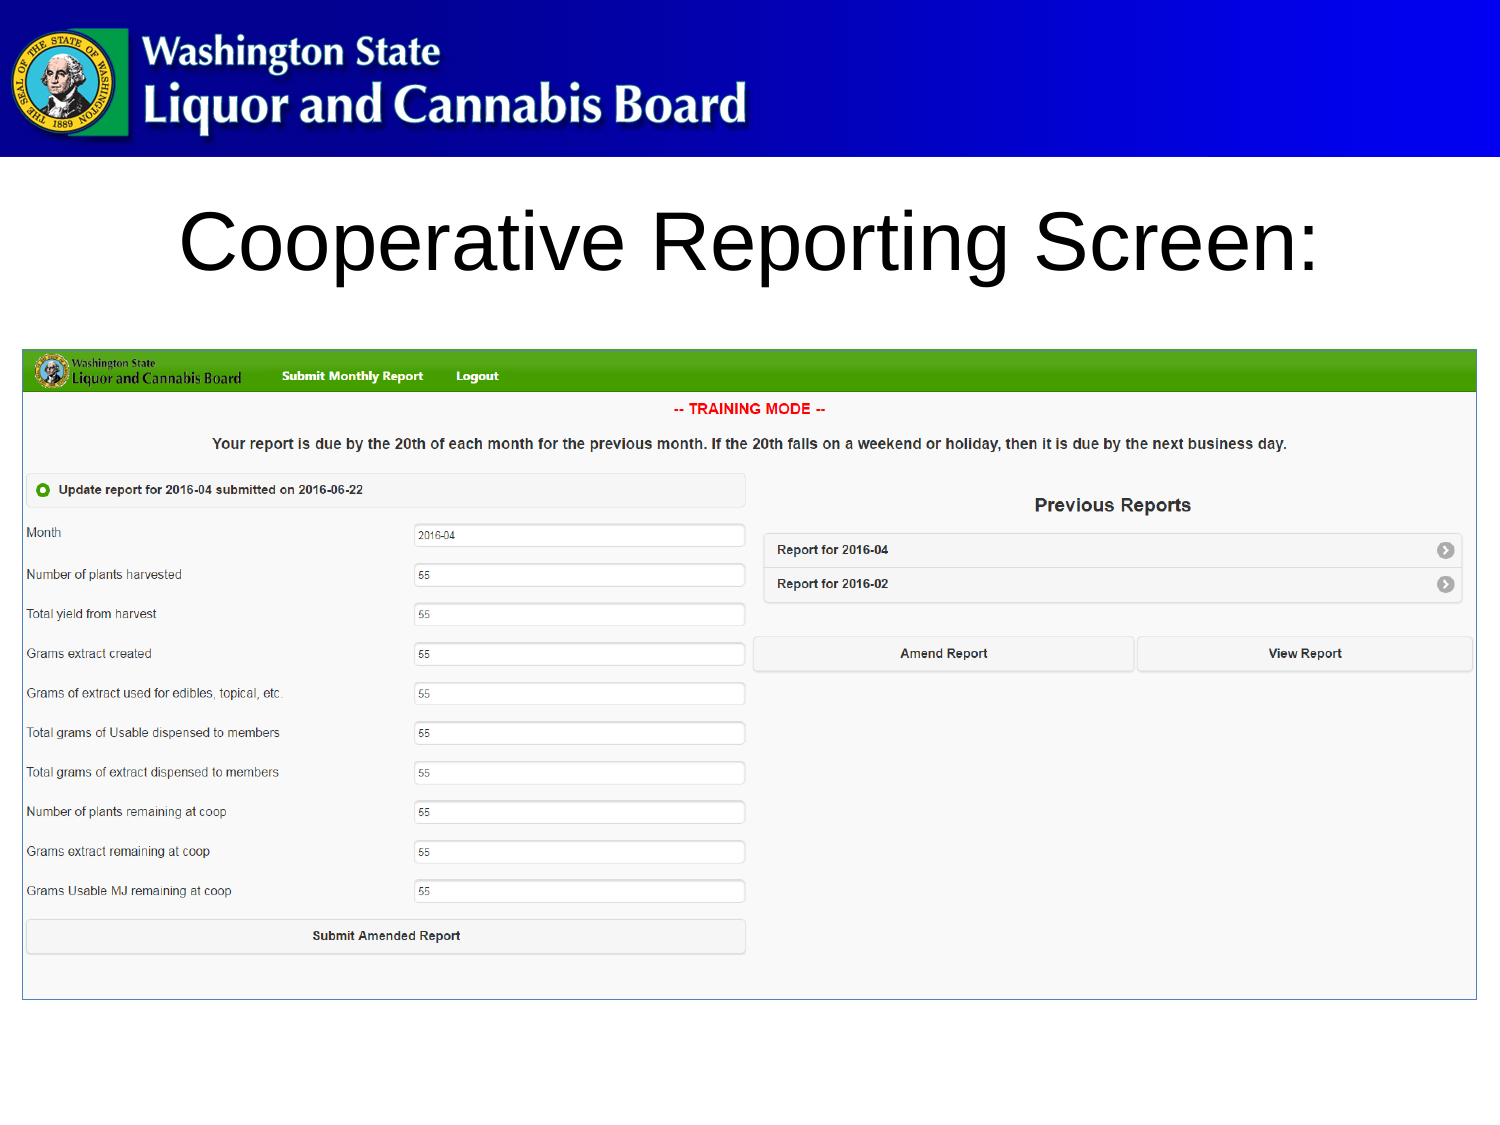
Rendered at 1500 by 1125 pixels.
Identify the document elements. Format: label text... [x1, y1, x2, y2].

picture [0, 0, 1500, 157]
title Cooperative Reporting Screen: [75, 174, 1425, 300]
picture [22, 349, 1478, 1001]
